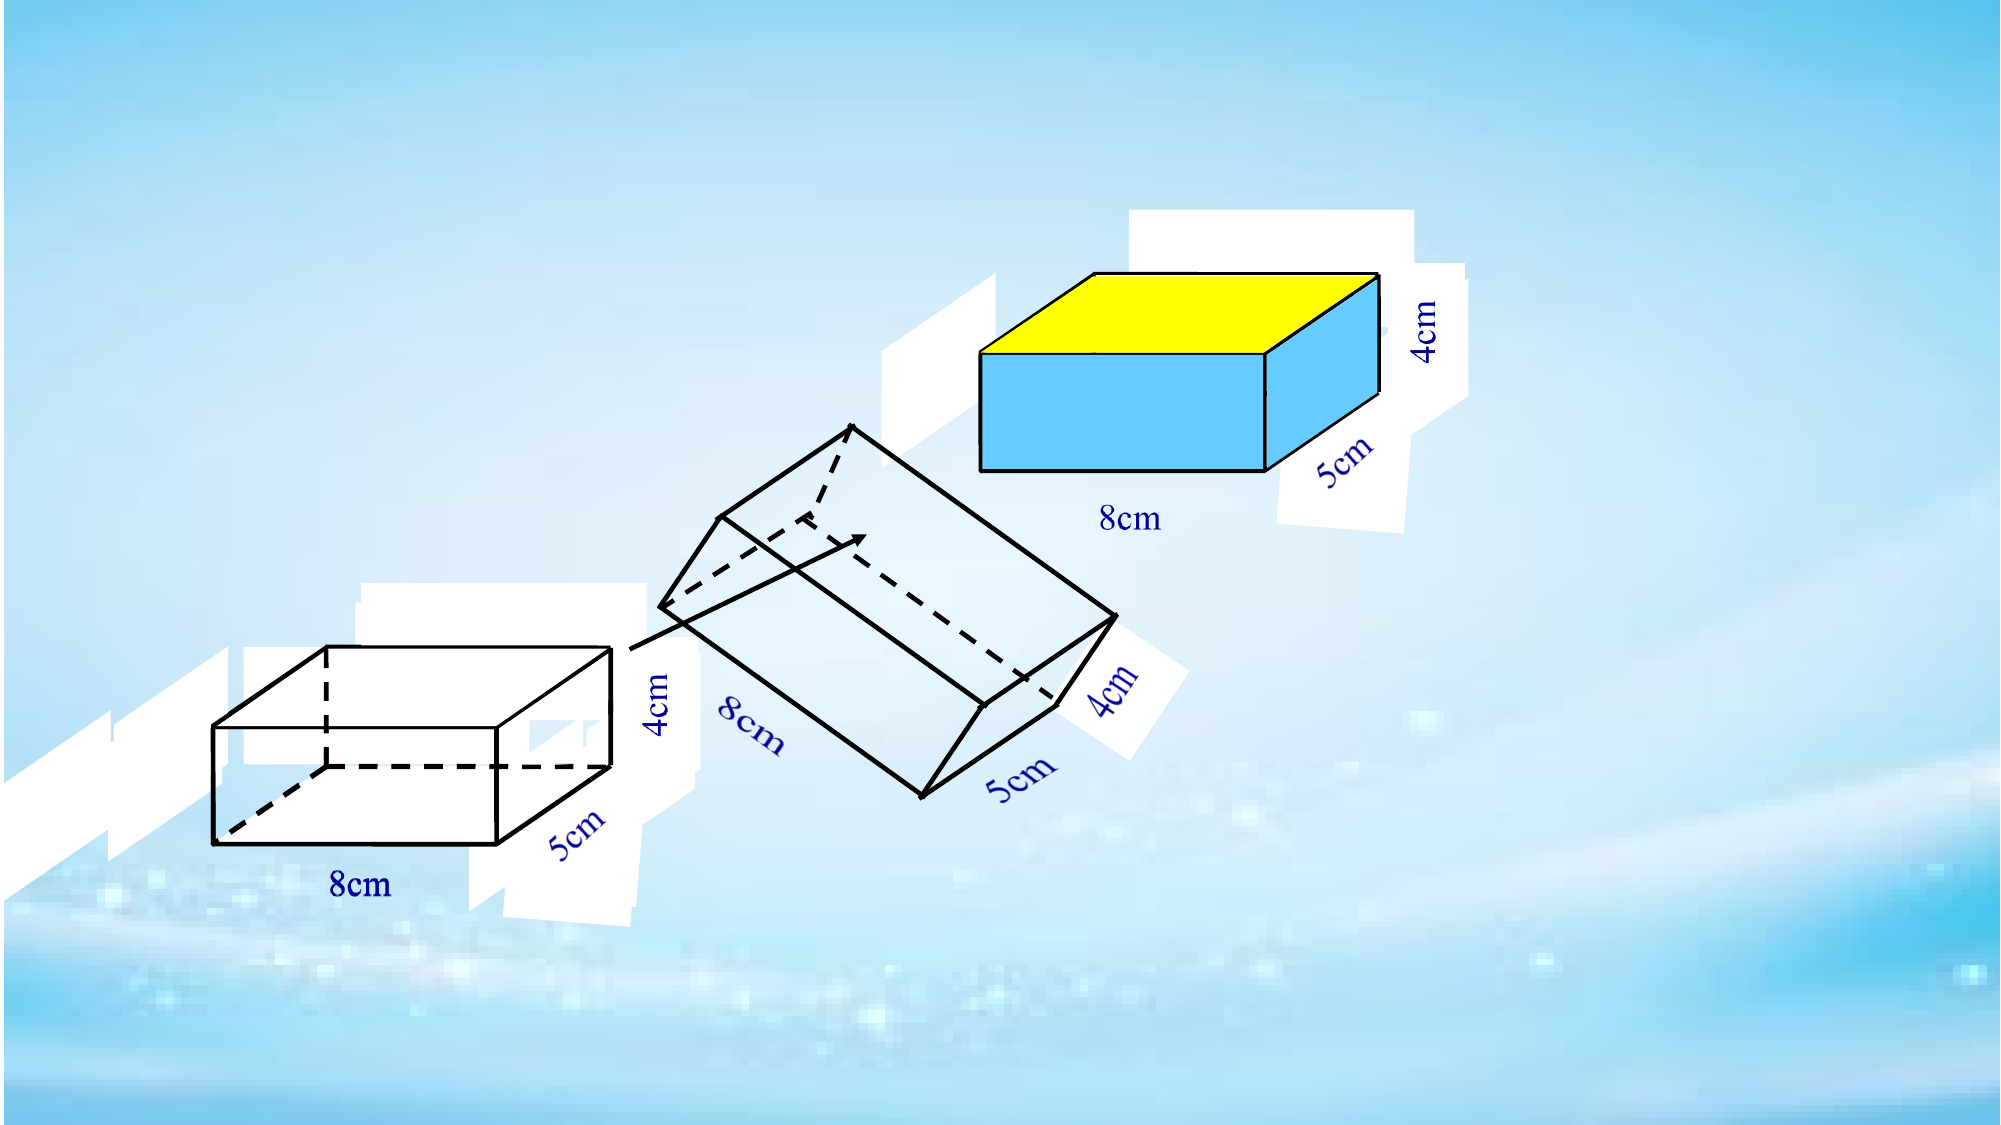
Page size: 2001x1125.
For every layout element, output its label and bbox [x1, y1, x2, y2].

picture [3, 0, 2000, 1125]
text_box [113, 582, 701, 927]
text_box [644, 418, 1178, 817]
text_box [629, 534, 639, 650]
text_box [881, 209, 1469, 561]
